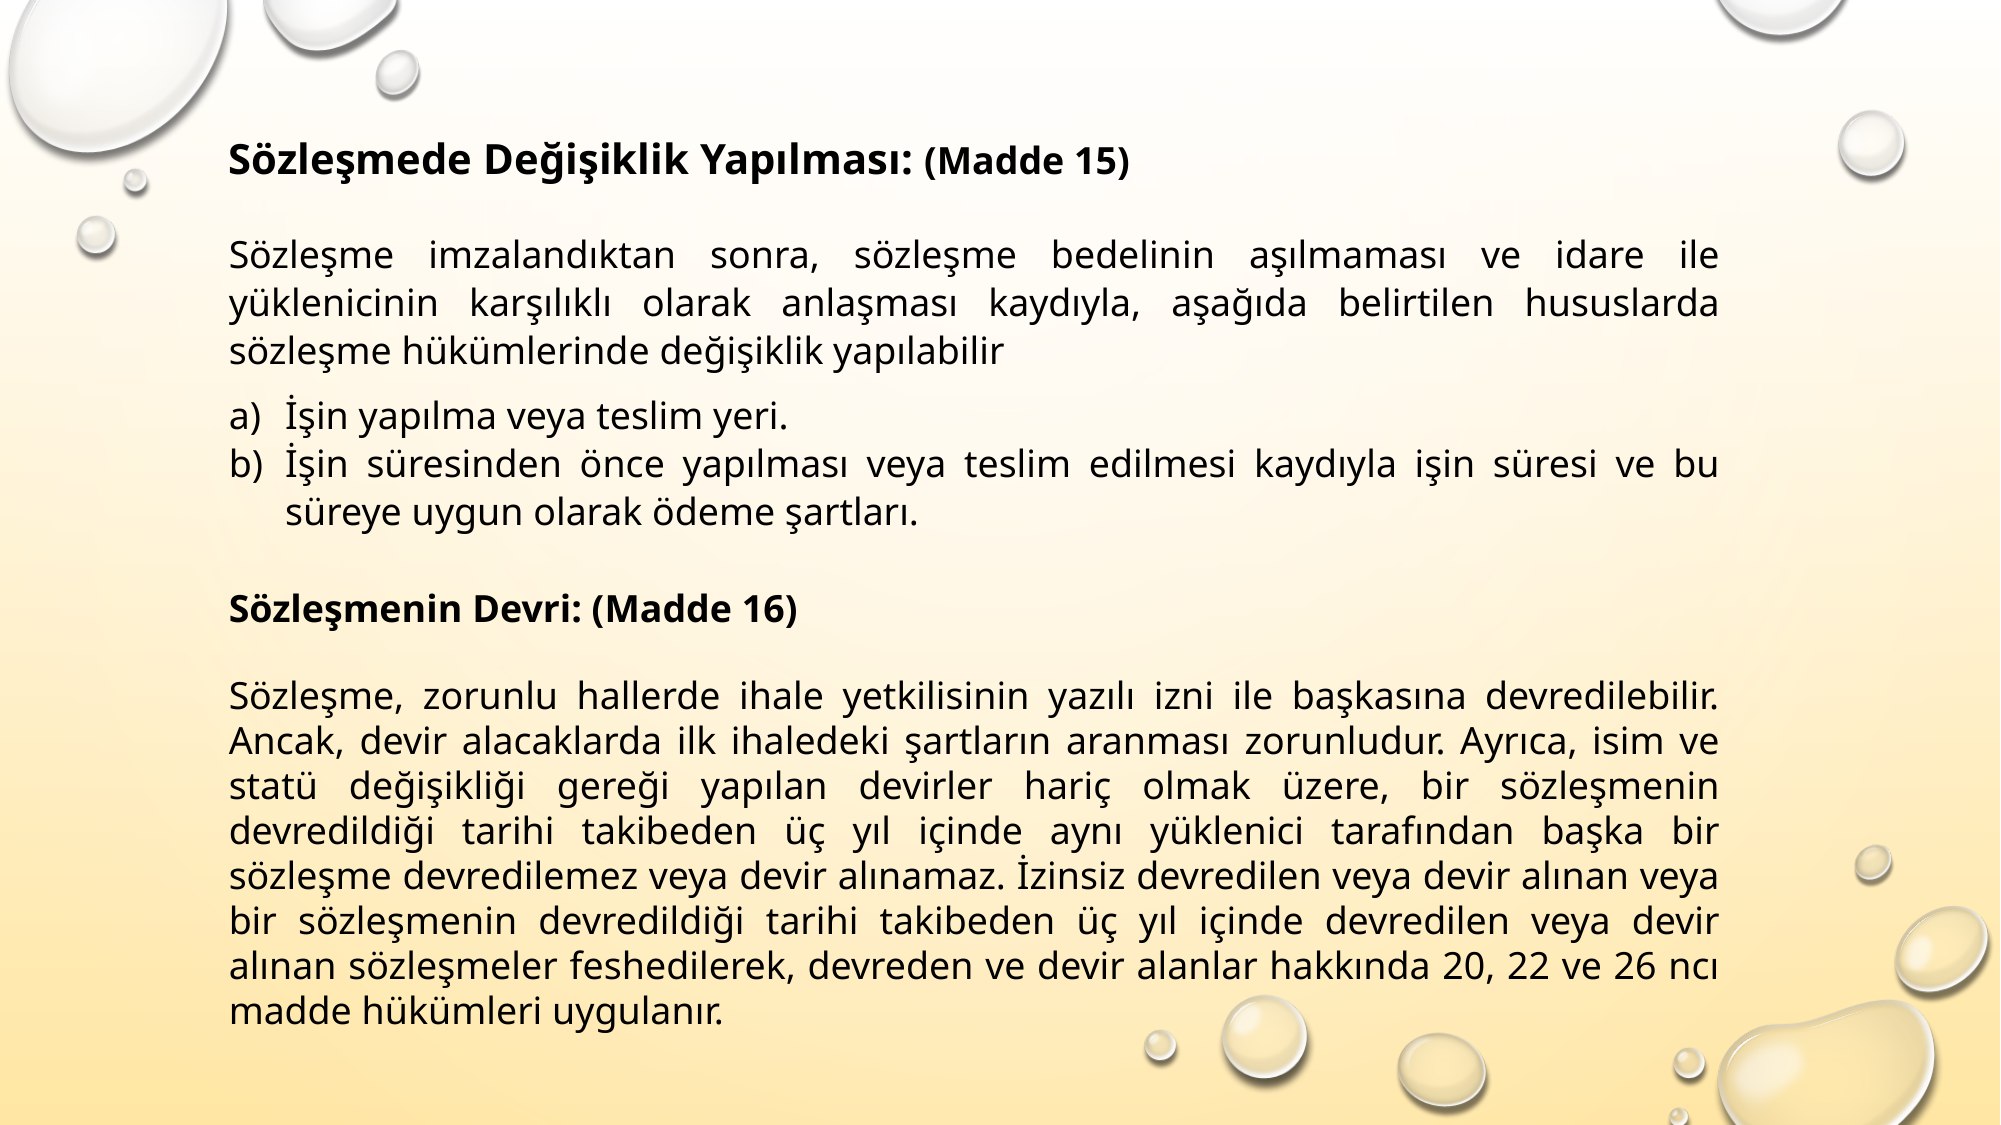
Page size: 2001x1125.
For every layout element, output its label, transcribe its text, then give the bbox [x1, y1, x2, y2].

text_box Sözleşmede Değişiklik Yapılması: (Madde 15) Sözleşme imzalandıktan sonra, sözleşme bedelinin aşılmaması ve idare ile yüklenicinin karşılıklı olarak anlaşması kaydıyla, aşağıda belirtilen hususlarda sözleşme hükümlerinde değişiklik yapılabilir İşin yapılma veya teslim yeri. İşin süresinden önce yapılması veya teslim edilmesi kaydıyla işin süresi ve bu süreye uygun olarak ödeme şartları. Sözleşmenin Devri: (Madde 16) Sözleşme, zorunlu hallerde ihale yetkilisinin yazılı izni ile başkasına devredilebilir. Ancak, devir alacaklarda ilk ihaledeki şartların aranması zorunludur. Ayrıca, isim ve statü değişikliği gereği yapılan devirler hariç olmak üzere, bir sözleşmenin devredildiği tarihi takibeden üç yıl içinde aynı yüklenici tarafından başka bir sözleşme devredilemez veya devir alınamaz. İzinsiz devredilen veya devir alınan veya bir sözleşmenin devredildiği tarihi takibeden üç yıl içinde devredilen veya devir alınan sözleşmeler feshedilerek, devreden ve devir alanlar hakkında 20, 22 ve 26 ncı madde hükümleri uygulanır. [214, 125, 1736, 1083]
picture [0, 0, 2000, 1125]
